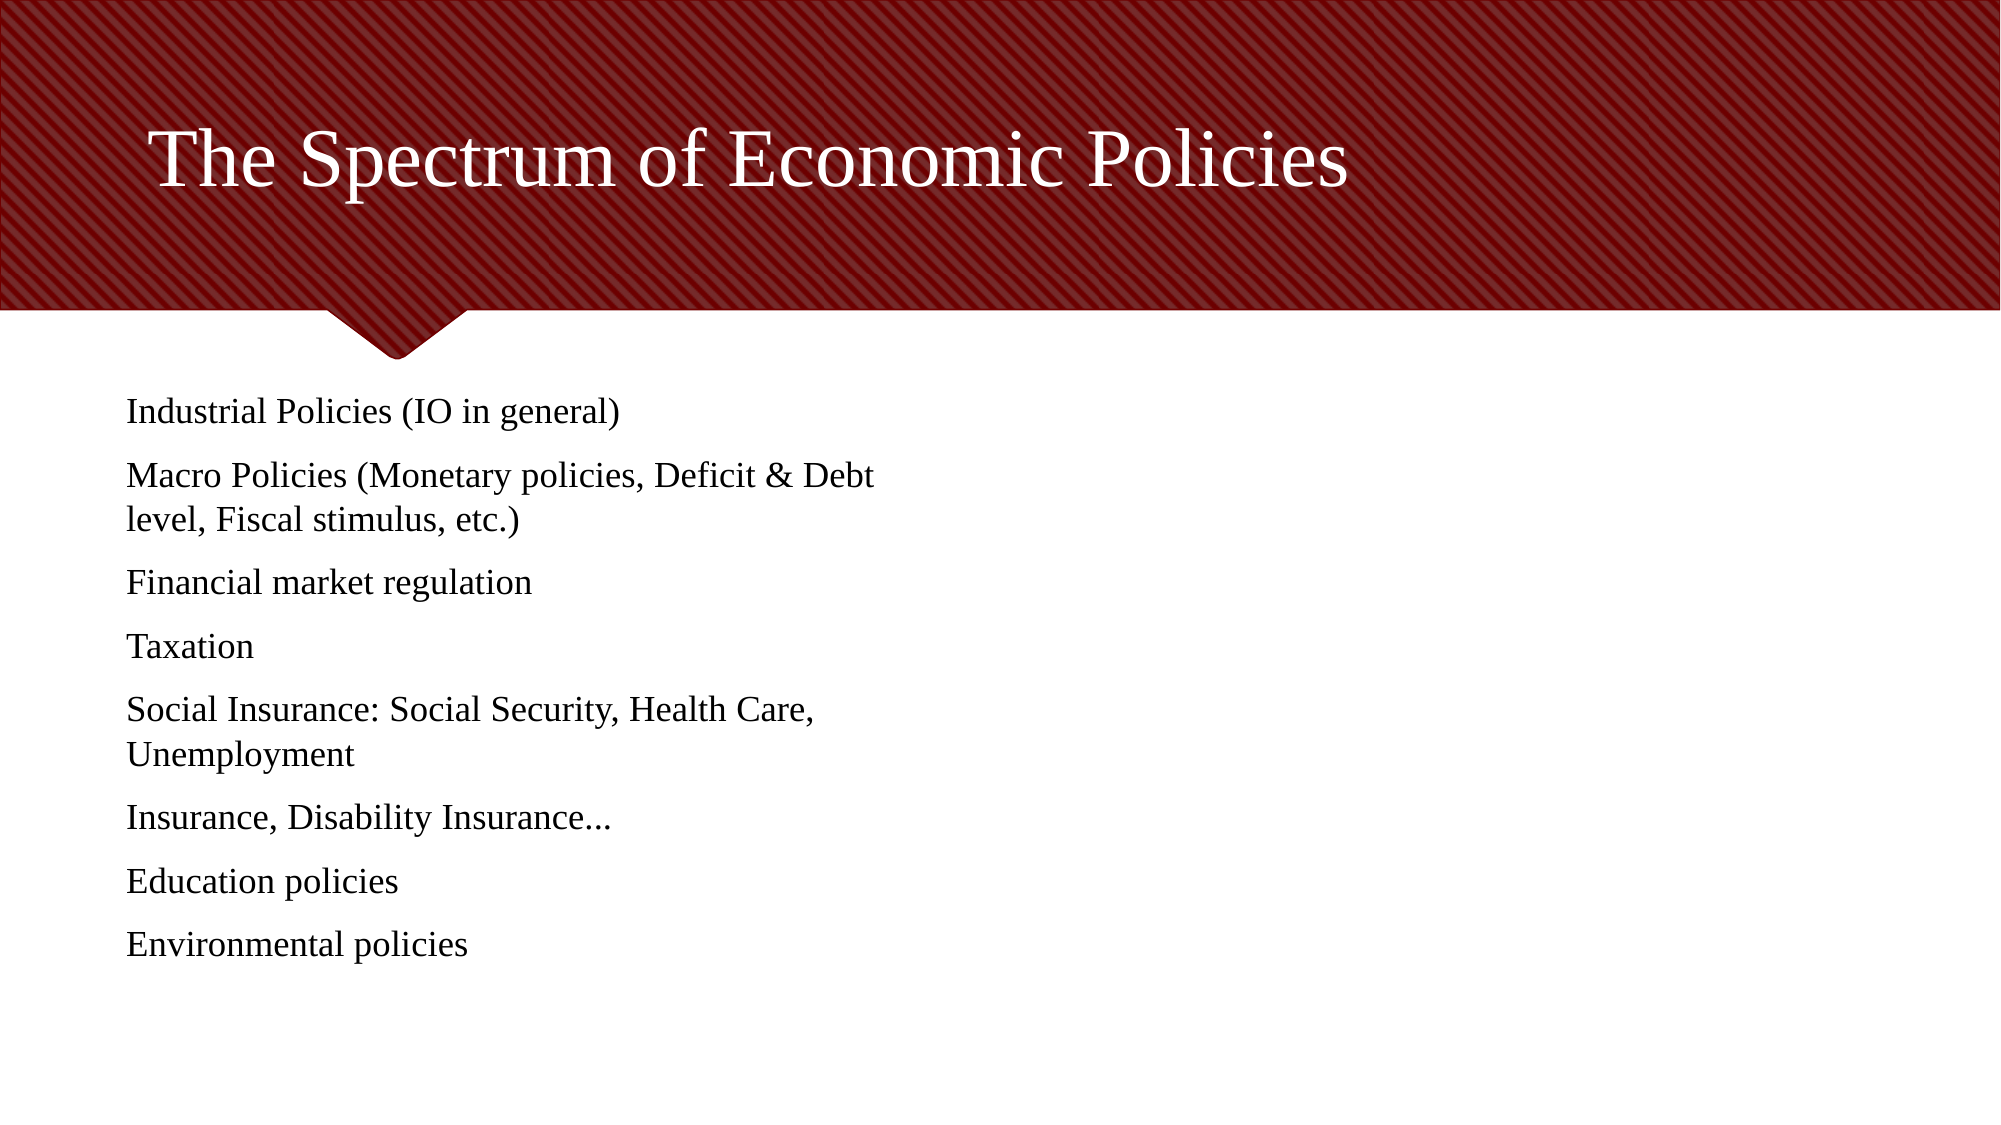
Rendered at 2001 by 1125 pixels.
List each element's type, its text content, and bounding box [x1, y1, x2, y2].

list Industrial Policies (IO in general) Macro Policies (Monetary policies, Deficit & Debt level, Fiscal stimulus, etc.) Financial market regulation Taxation Social Insurance: Social Security, Health Care, Unemployment Insurance, Disability Insurance... Education policies Environmental policies [111, 376, 962, 974]
title The Spectrum of Economic Policies [132, 73, 1868, 233]
